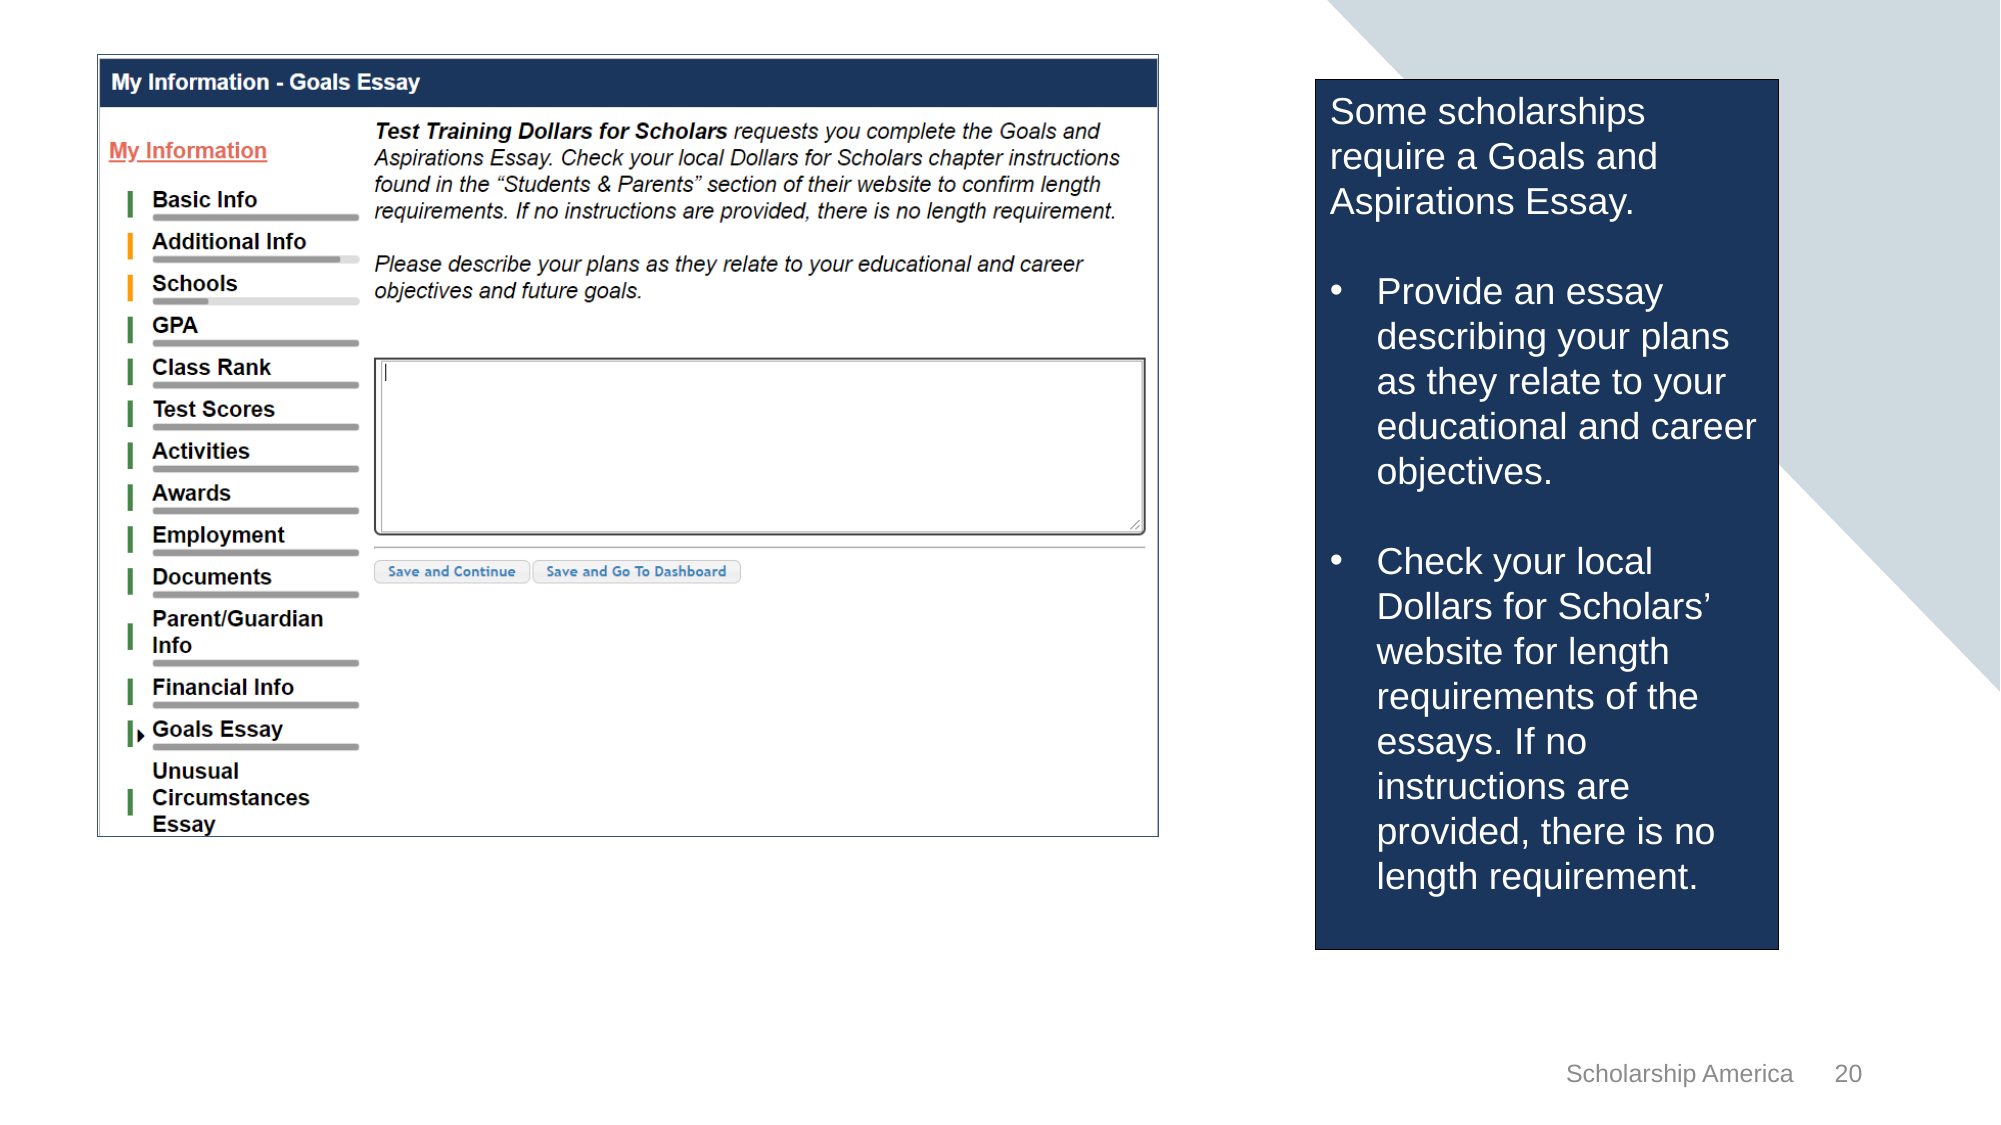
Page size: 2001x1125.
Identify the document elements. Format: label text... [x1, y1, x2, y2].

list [97, 54, 1159, 837]
text_box Some scholarships require a Goals and Aspirations Essay. Provide an essay describing your plans as they relate to your educational and career objectives. Check your local Dollars for Scholars’ website for length requirements of the essays. If no instructions are provided, there is no length requirement. [1315, 79, 1779, 950]
slide_number 20 [1795, 1042, 1863, 1103]
footer Scholarship America [1257, 1042, 1795, 1103]
